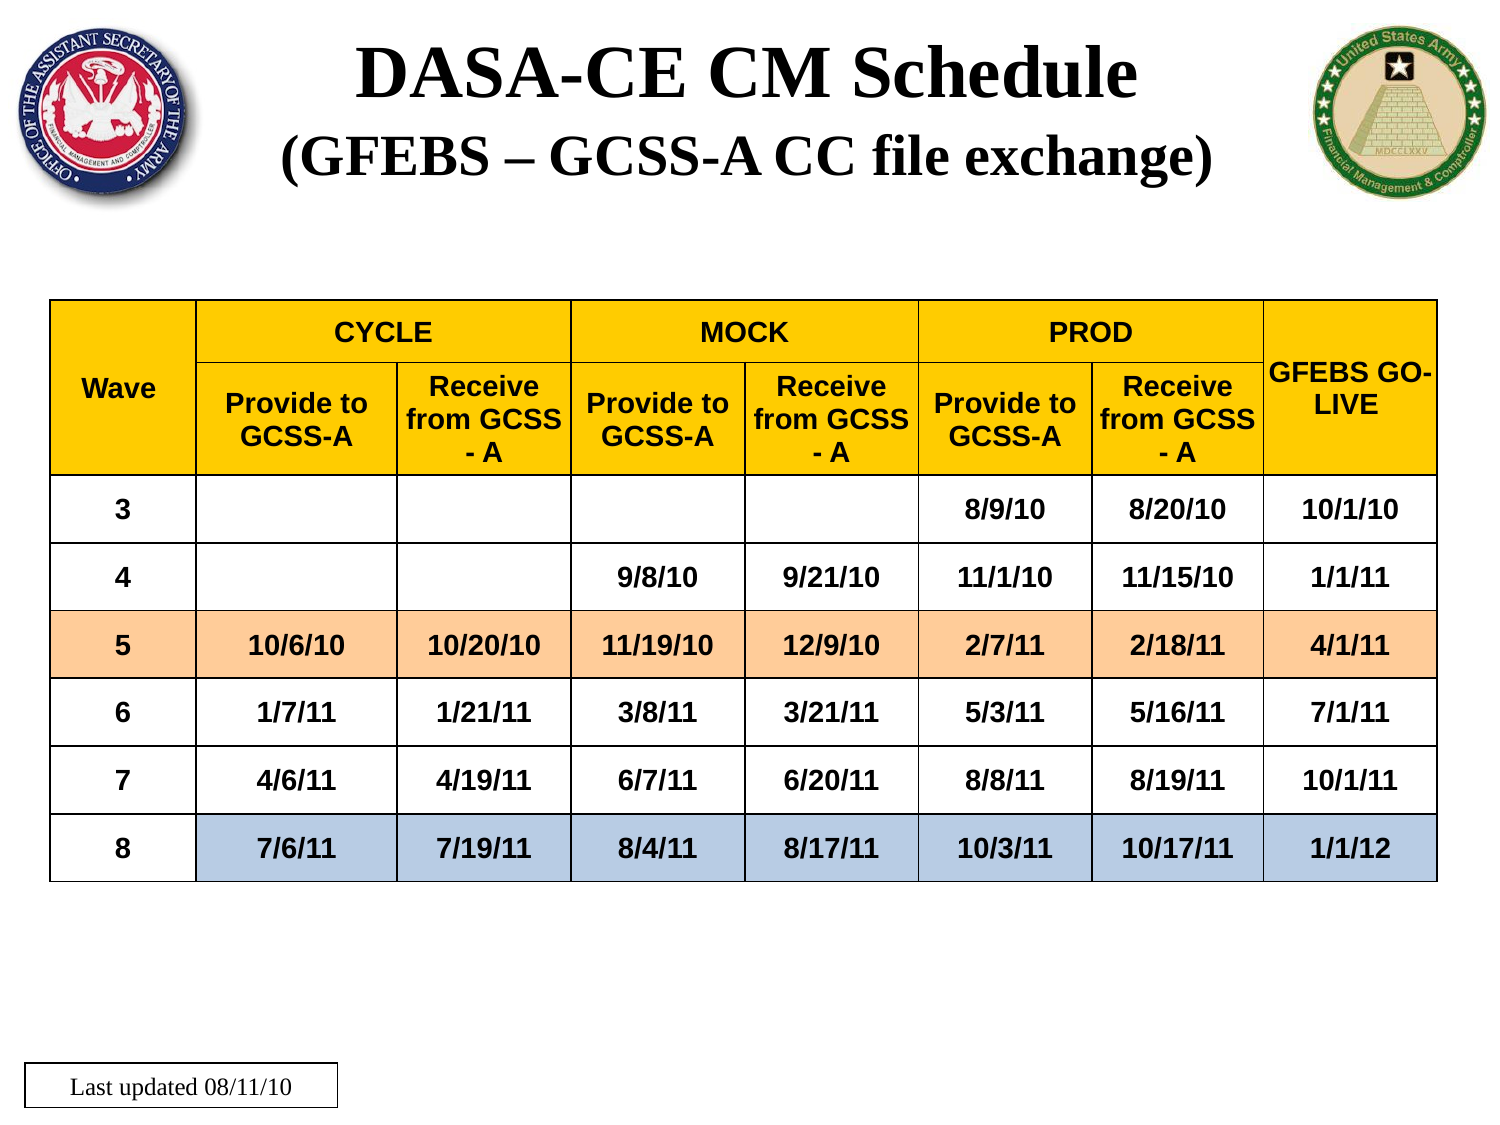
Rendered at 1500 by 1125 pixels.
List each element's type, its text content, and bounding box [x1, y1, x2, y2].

table_header Wave [51, 301, 195, 474]
table_cell Receive from GCSS - A [1093, 363, 1263, 474]
picture [8, 18, 213, 222]
table_cell 2/7/11 [919, 611, 1091, 677]
table_cell 8/19/11 [1093, 747, 1263, 813]
text_box DASA-CE CM Schedule [266, 37, 1229, 112]
table_cell 6 [51, 679, 195, 745]
table_cell 10/1/10 [1264, 476, 1436, 542]
table_cell [398, 476, 570, 542]
table_cell Receive from GCSS - A [746, 363, 918, 474]
table_header MOCK [572, 301, 918, 362]
table_cell 11/1/10 [919, 544, 1091, 610]
table_cell [398, 544, 570, 610]
table_cell [197, 544, 396, 610]
table_cell 9/21/10 [746, 544, 918, 610]
table_cell 10/17/11 [1093, 815, 1263, 881]
table_cell Provide to GCSS-A [572, 363, 744, 474]
table_cell 5 [51, 611, 195, 677]
table_cell 4/1/11 [1264, 611, 1436, 677]
table_cell Provide to GCSS-A [197, 363, 396, 474]
table_cell 9/8/10 [572, 544, 744, 610]
table_cell 1/21/11 [398, 679, 570, 745]
table_cell 7 [51, 747, 195, 813]
table_cell 4/6/11 [197, 747, 396, 813]
text_box Last updated 08/11/10 [24, 1062, 338, 1108]
table_cell 4/19/11 [398, 747, 570, 813]
table_cell 1/1/11 [1264, 544, 1436, 610]
table_cell 10/1/11 [1264, 747, 1436, 813]
table_cell 7/19/11 [398, 815, 570, 881]
table_cell [197, 476, 396, 542]
table_cell [746, 476, 918, 542]
table_header GFEBS GO-LIVE [1264, 301, 1436, 474]
table_cell 3/8/11 [572, 679, 744, 745]
picture [1308, 23, 1490, 202]
table_cell 8/9/10 [919, 476, 1091, 542]
table_cell 11/15/10 [1093, 544, 1263, 610]
table_cell [572, 476, 744, 542]
table_cell 4 [51, 544, 195, 610]
table_cell 8/8/11 [919, 747, 1091, 813]
table_cell 6/20/11 [746, 747, 918, 813]
table_header PROD [919, 301, 1263, 362]
table_cell 12/9/10 [746, 611, 918, 677]
table_cell 3/21/11 [746, 679, 918, 745]
table_cell Receive from GCSS - A [398, 363, 570, 474]
table_cell 5/16/11 [1093, 679, 1263, 745]
table_cell 10/6/10 [197, 611, 396, 677]
text_box (GFEBS – GCSS-A CC file exchange) [266, 112, 1229, 188]
table_cell 8/20/10 [1093, 476, 1263, 542]
table_cell 10/3/11 [919, 815, 1091, 881]
table_cell 1/7/11 [197, 679, 396, 745]
table_cell 8/17/11 [746, 815, 918, 881]
table_cell Provide to GCSS-A [919, 363, 1091, 474]
table_cell 2/18/11 [1093, 611, 1263, 677]
table_cell 3 [51, 476, 195, 542]
table_cell 10/20/10 [398, 611, 570, 677]
table_cell 6/7/11 [572, 747, 744, 813]
table_cell 11/19/10 [572, 611, 744, 677]
table_cell 5/3/11 [919, 679, 1091, 745]
table_header CYCLE [197, 301, 570, 362]
table_cell 7/6/11 [197, 815, 396, 881]
table_cell 8/4/11 [572, 815, 744, 881]
table_cell 8 [51, 815, 195, 881]
table_cell 1/1/12 [1264, 815, 1436, 881]
table_cell 7/1/11 [1264, 679, 1436, 745]
